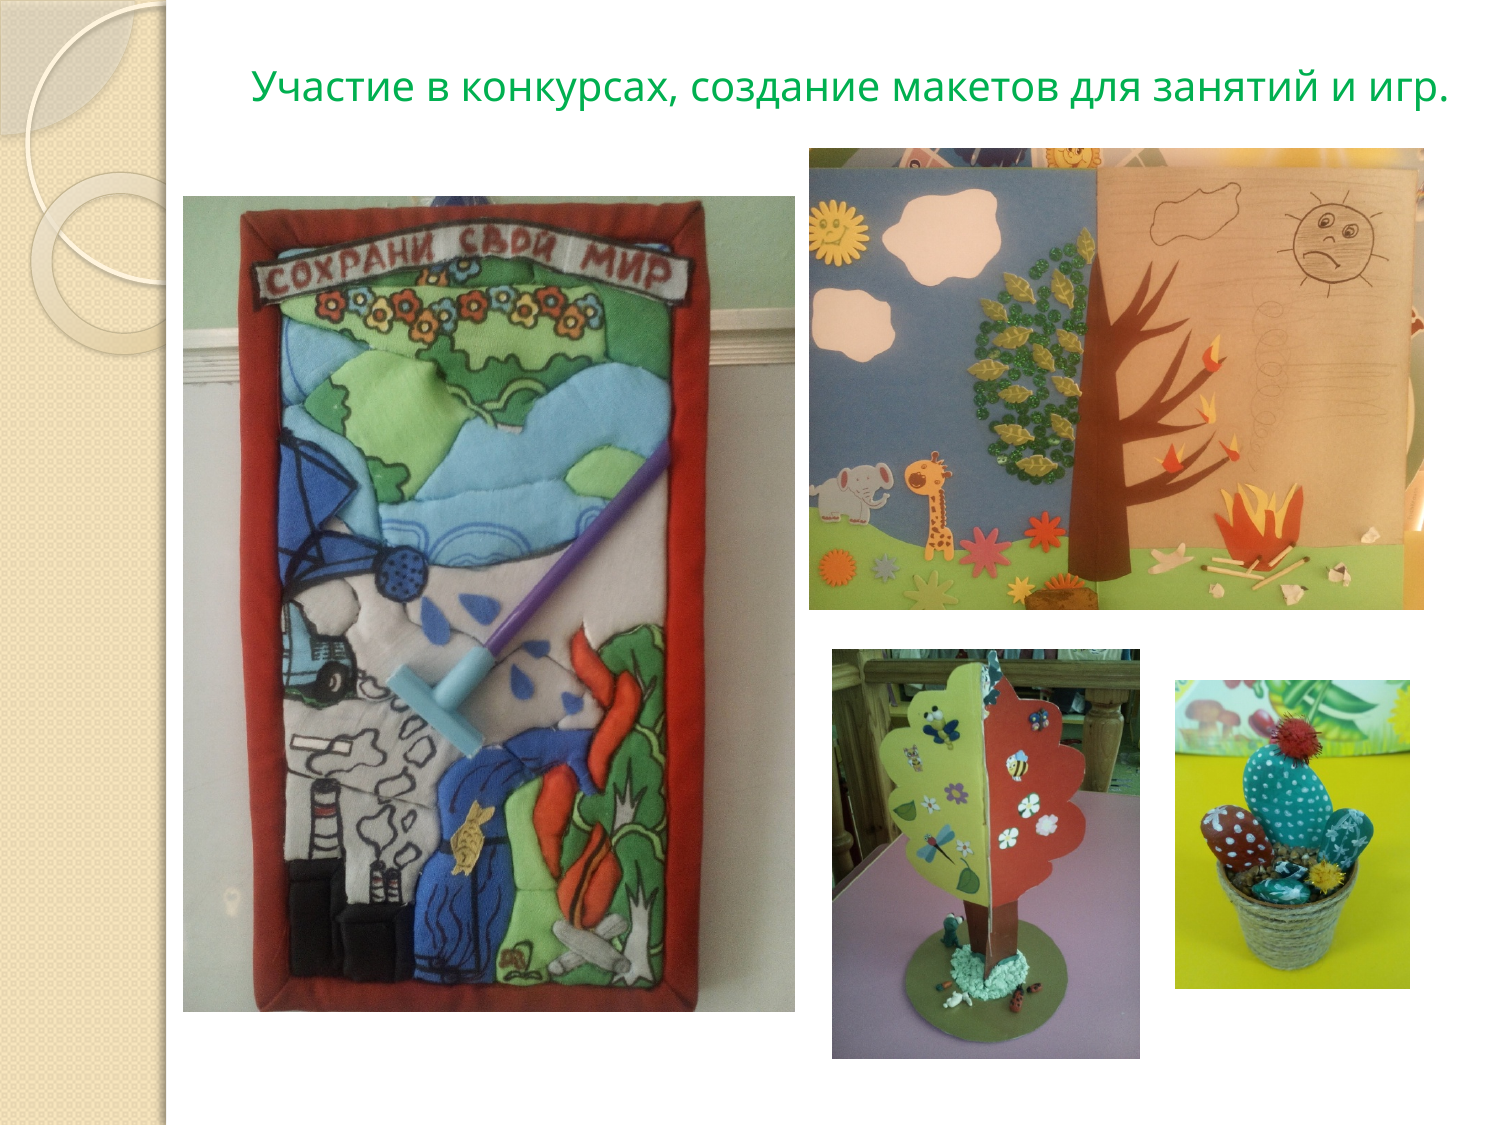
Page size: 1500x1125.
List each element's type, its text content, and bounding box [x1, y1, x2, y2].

picture [808, 148, 1424, 611]
title Участие в конкурсах, создание макетов для занятий и игр. [235, 45, 1466, 126]
picture [1174, 680, 1410, 990]
picture [182, 196, 795, 1012]
picture [832, 648, 1141, 1059]
